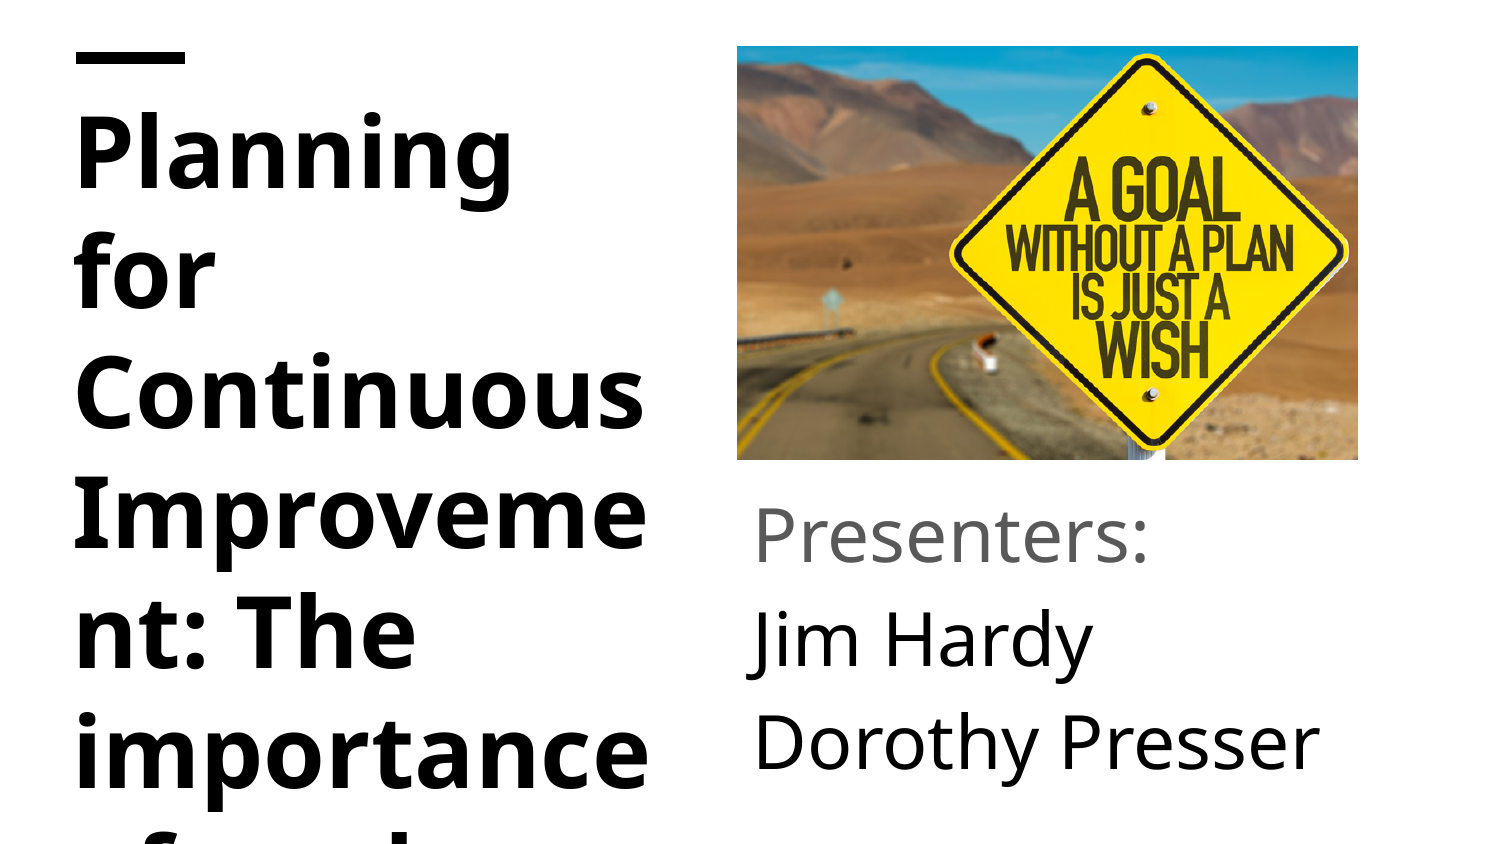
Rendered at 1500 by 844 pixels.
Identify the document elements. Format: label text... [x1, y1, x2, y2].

list Presenters: Jim Hardy Dorothy Presser [737, 459, 1431, 810]
title Planning for Continuous Improvement: The importance of goal setting [57, 73, 697, 749]
picture [737, 46, 1358, 460]
